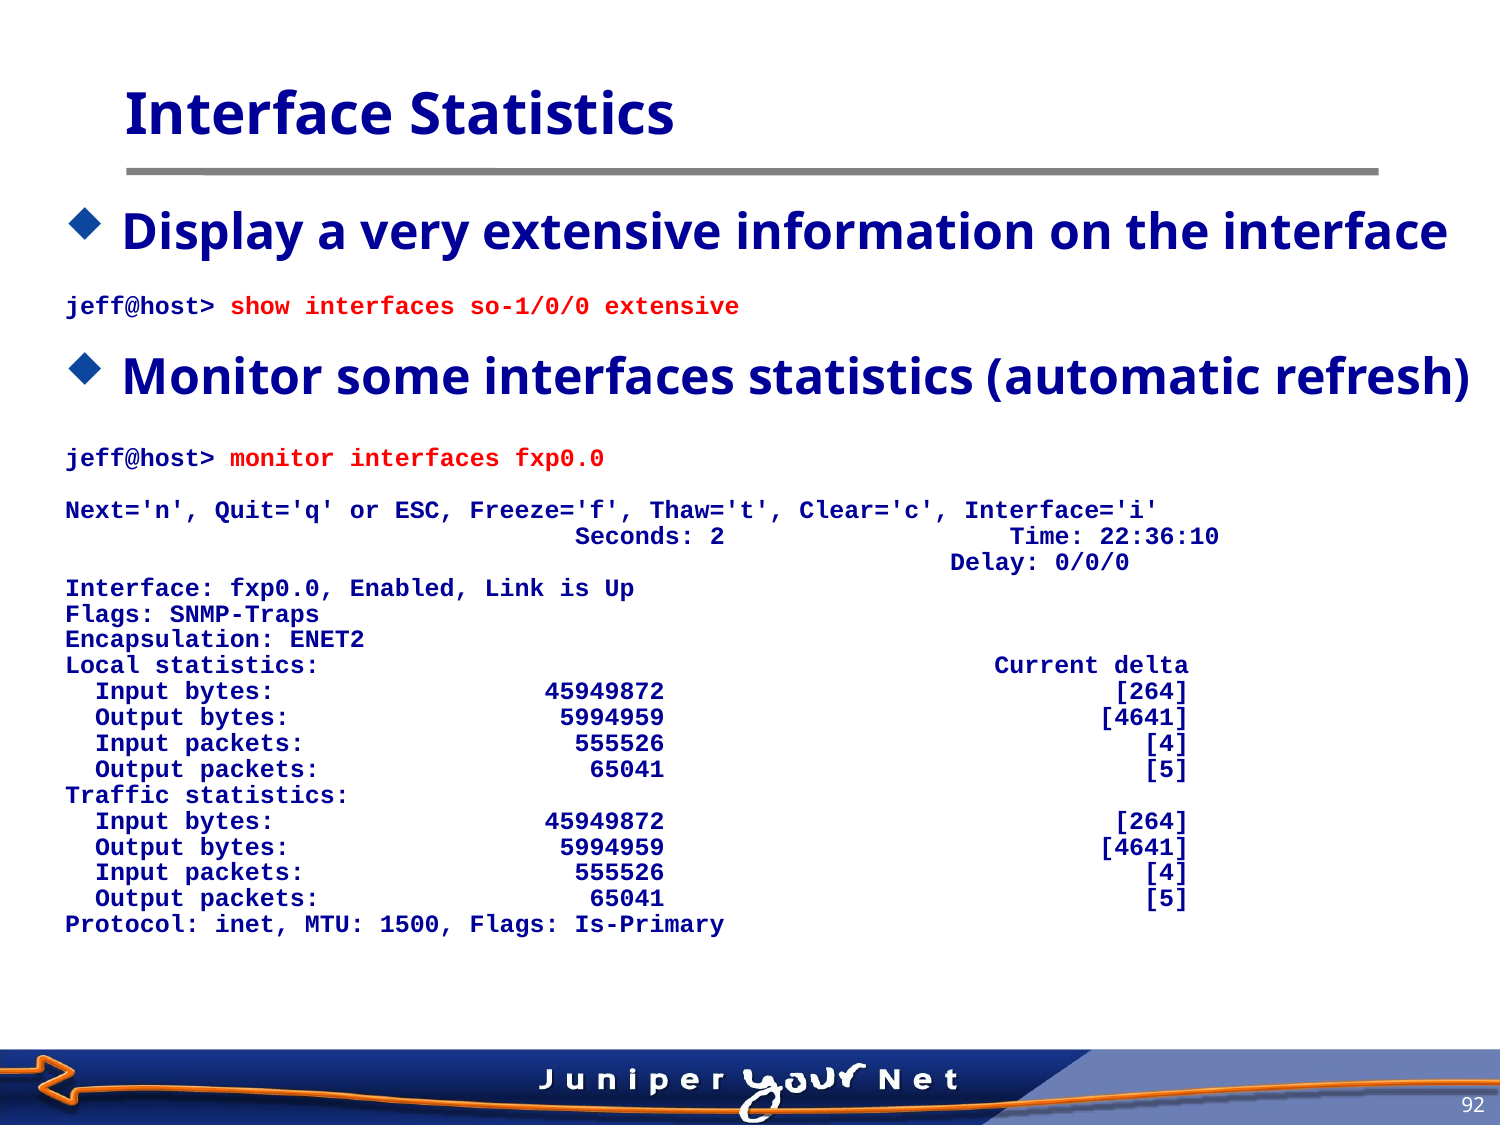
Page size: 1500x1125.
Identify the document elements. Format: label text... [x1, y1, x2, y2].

list Display a very extensive information on the interface jeff@host> show interfaces so-1/0/0 extensive Monitor some interfaces statistics (automatic refresh) jeff@host> monitor interfaces fxp0.0 Next='n', Quit='q' or ESC, Freeze='f', Thaw='t', Clear='c', Interface='i' Seconds: 2 Time: 22:36:10 Delay: 0/0/0 Interface: fxp0.0, Enabled, Link is Up Flags: SNMP-Traps Encapsulation: ENET2 Local statistics: Current delta Input bytes: 45949872 [264] Output bytes: 5994959 [4641] Input packets: 555526 [4] Output packets: 65041 [5] Traffic statistics: Input bytes: 45949872 [264] Output bytes: 5994959 [4641] Input packets: 555526 [4] Output packets: 65041 [5] Protocol: inet, MTU: 1500, Flags: Is-Primary [50, 203, 1500, 1035]
picture [0, 1049, 1500, 1125]
title Interface Statistics [109, 24, 1410, 155]
